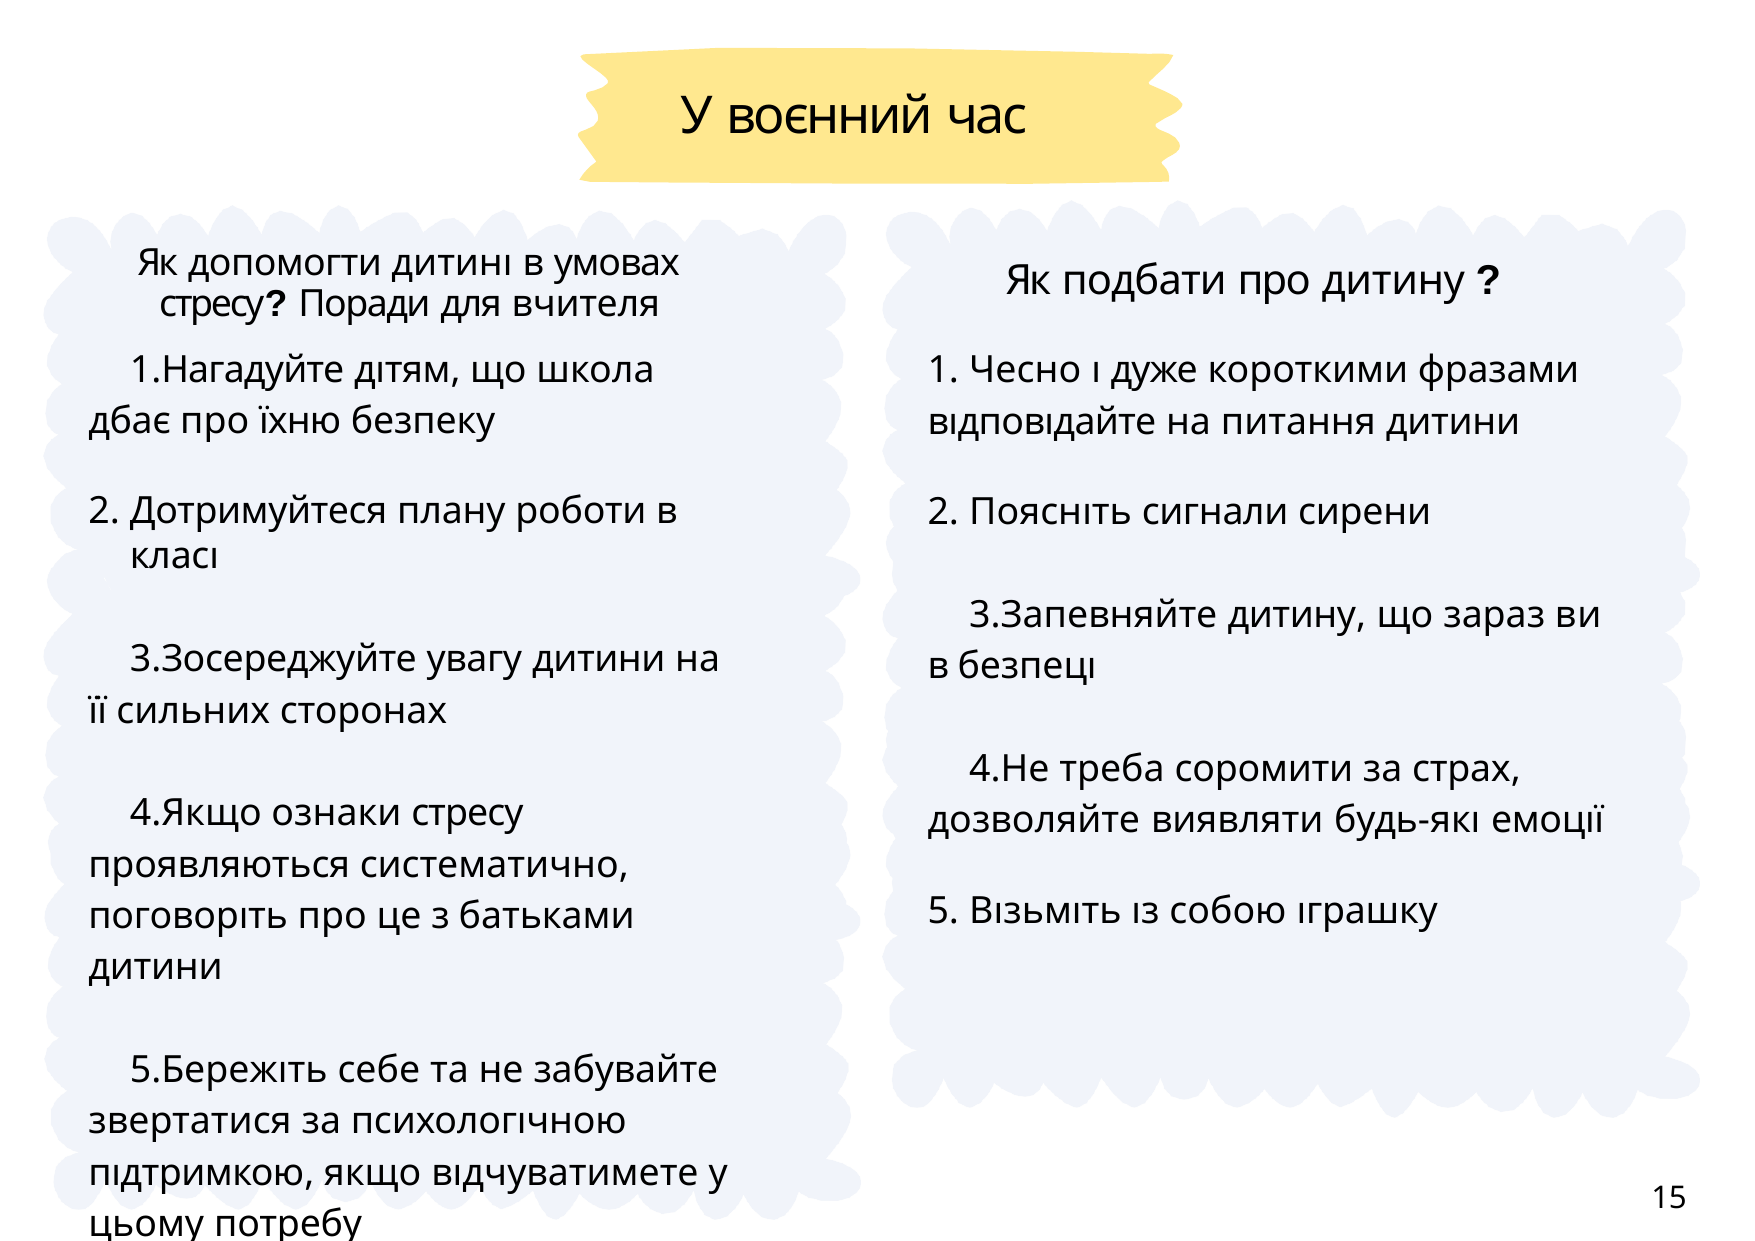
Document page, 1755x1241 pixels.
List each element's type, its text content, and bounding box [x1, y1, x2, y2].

title У воєнний час [678, 79, 1075, 289]
text_box [577, 47, 1183, 184]
picture [43, 205, 861, 1221]
slide_number 15 [1638, 1154, 1705, 1241]
text_box Як допомогти дитинı в умовах стресу? Поради для вчителя Нагадуйте дıтям, що школа дбає про їхню безпеку Дотримуйтеся плану роботи в класı Зосереджуйте увагу дитини на її сильних сторонах Якщо ознаки стресу проявляються систематично, поговорıть про це з батьками дитини Бережıть себе та не забувайте звертатися за психологıчною пıдтримкою, якщо вıдчуватимете у цьому потребу [86, 1227, 790, 1241]
picture [882, 200, 1700, 1118]
